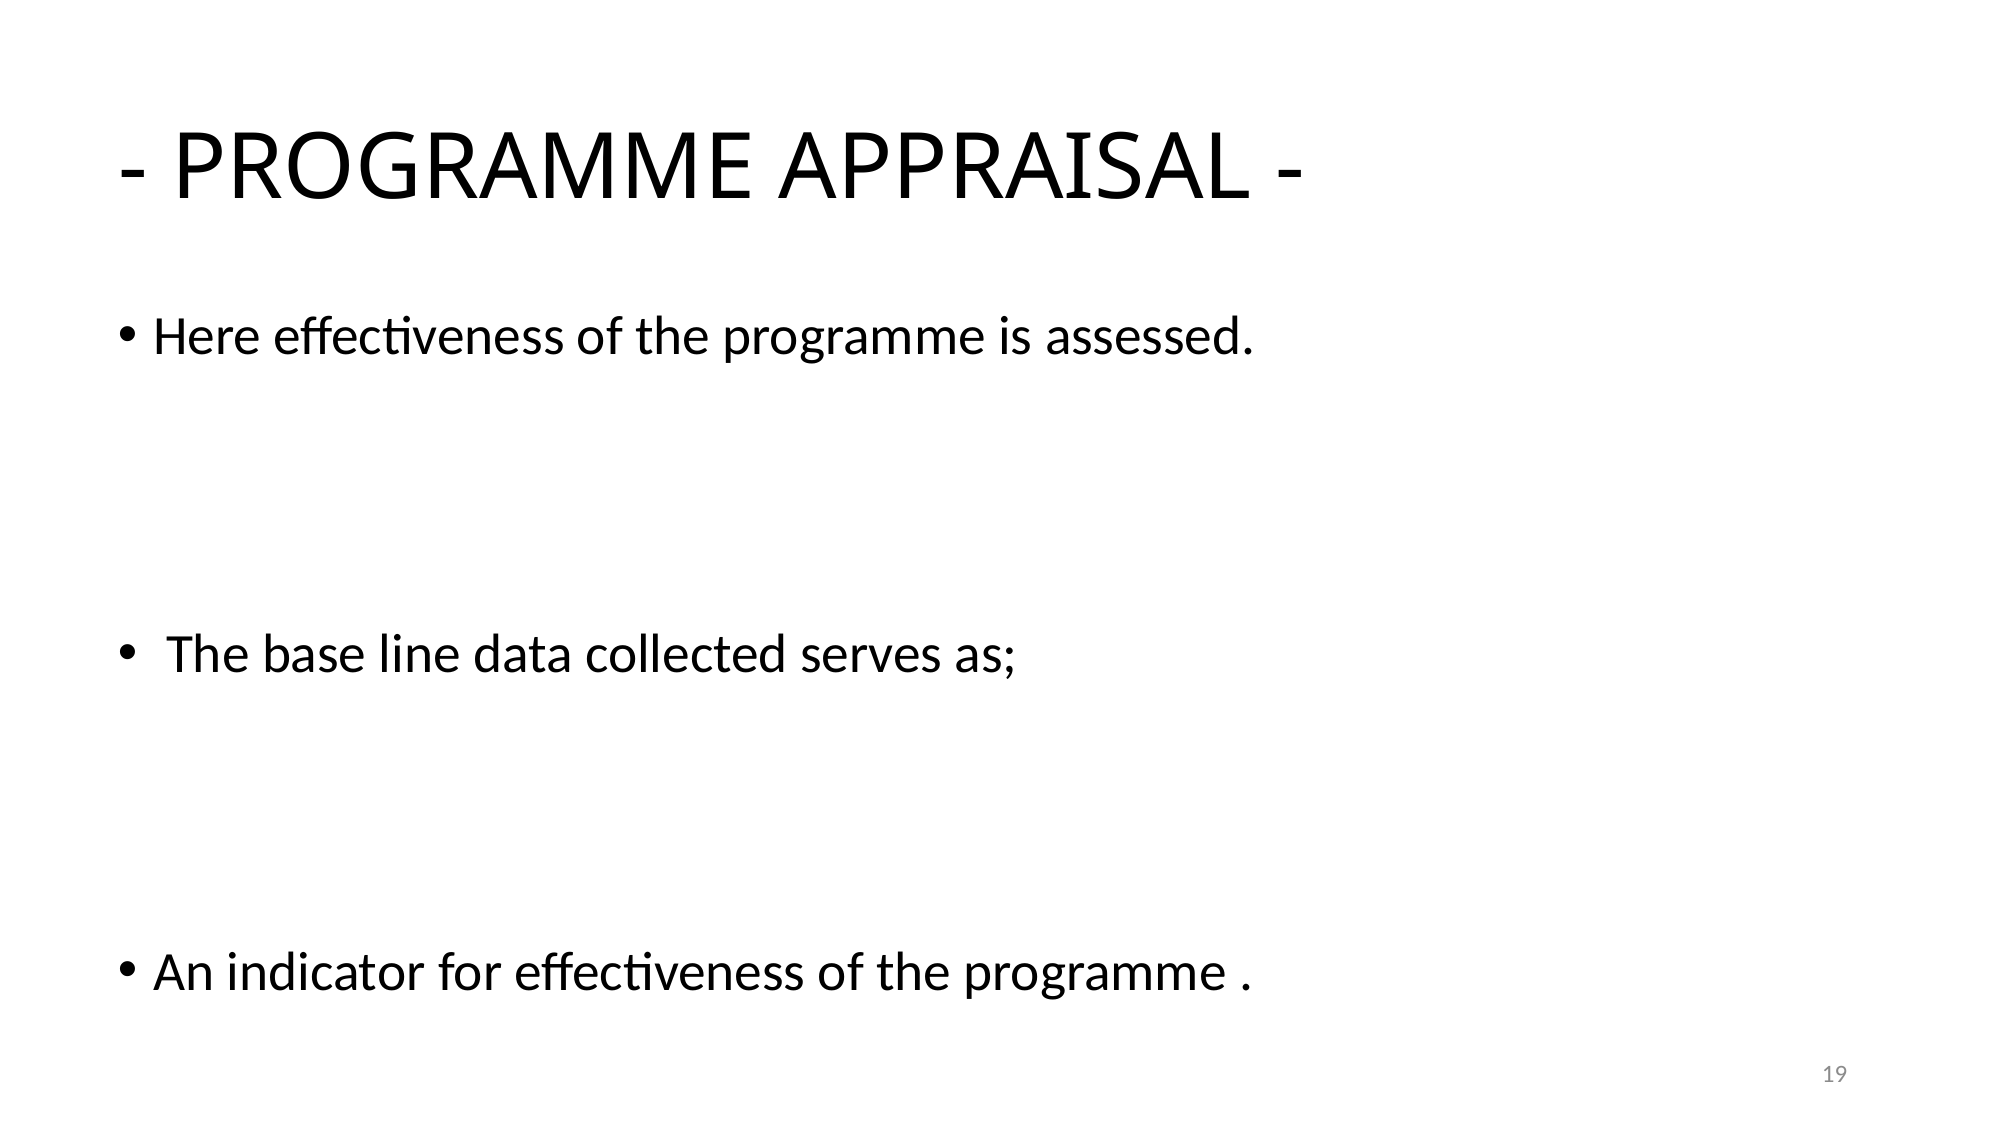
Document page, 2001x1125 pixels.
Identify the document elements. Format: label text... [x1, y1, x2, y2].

text_box Here effectiveness of the programme is assessed. The base line data collected serves as; An indicator for effectiveness of the programme . [103, 299, 1397, 1014]
slide_number 19 [1412, 1042, 1863, 1103]
text_box - PROGRAMME APPRAISAL - [103, 59, 1397, 278]
